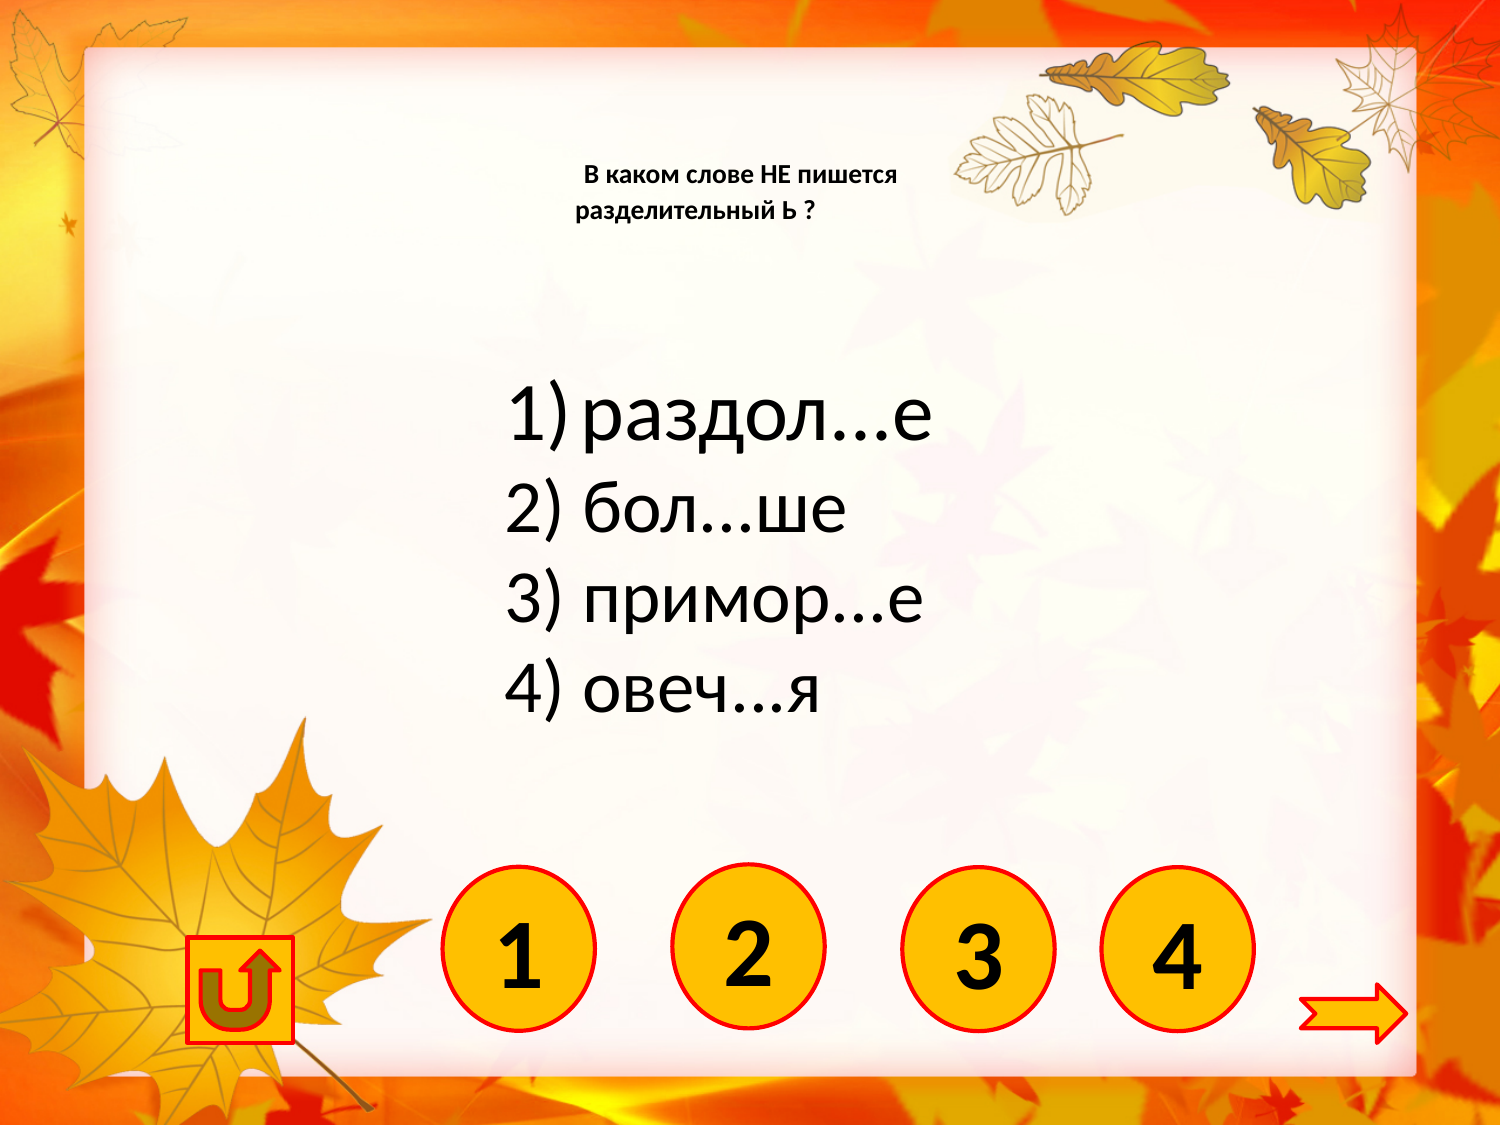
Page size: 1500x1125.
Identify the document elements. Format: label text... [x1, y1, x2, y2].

text_box [185, 935, 295, 1045]
text_box 2 [670, 862, 827, 1031]
picture [0, 0, 1500, 1125]
title В каком слове НЕ пишется разделительный Ь ? [152, 82, 1336, 270]
text_box [1298, 982, 1409, 1045]
text_box 3 [900, 865, 1057, 1034]
text_box [0, 558, 551, 648]
text_box 1 [440, 864, 598, 1033]
text_box 1) раздол...е 2) бол...ше 3) примор...е 4) овеч...я [339, 304, 1102, 735]
text_box [0, 363, 575, 558]
text_box 4 [1099, 865, 1256, 1034]
